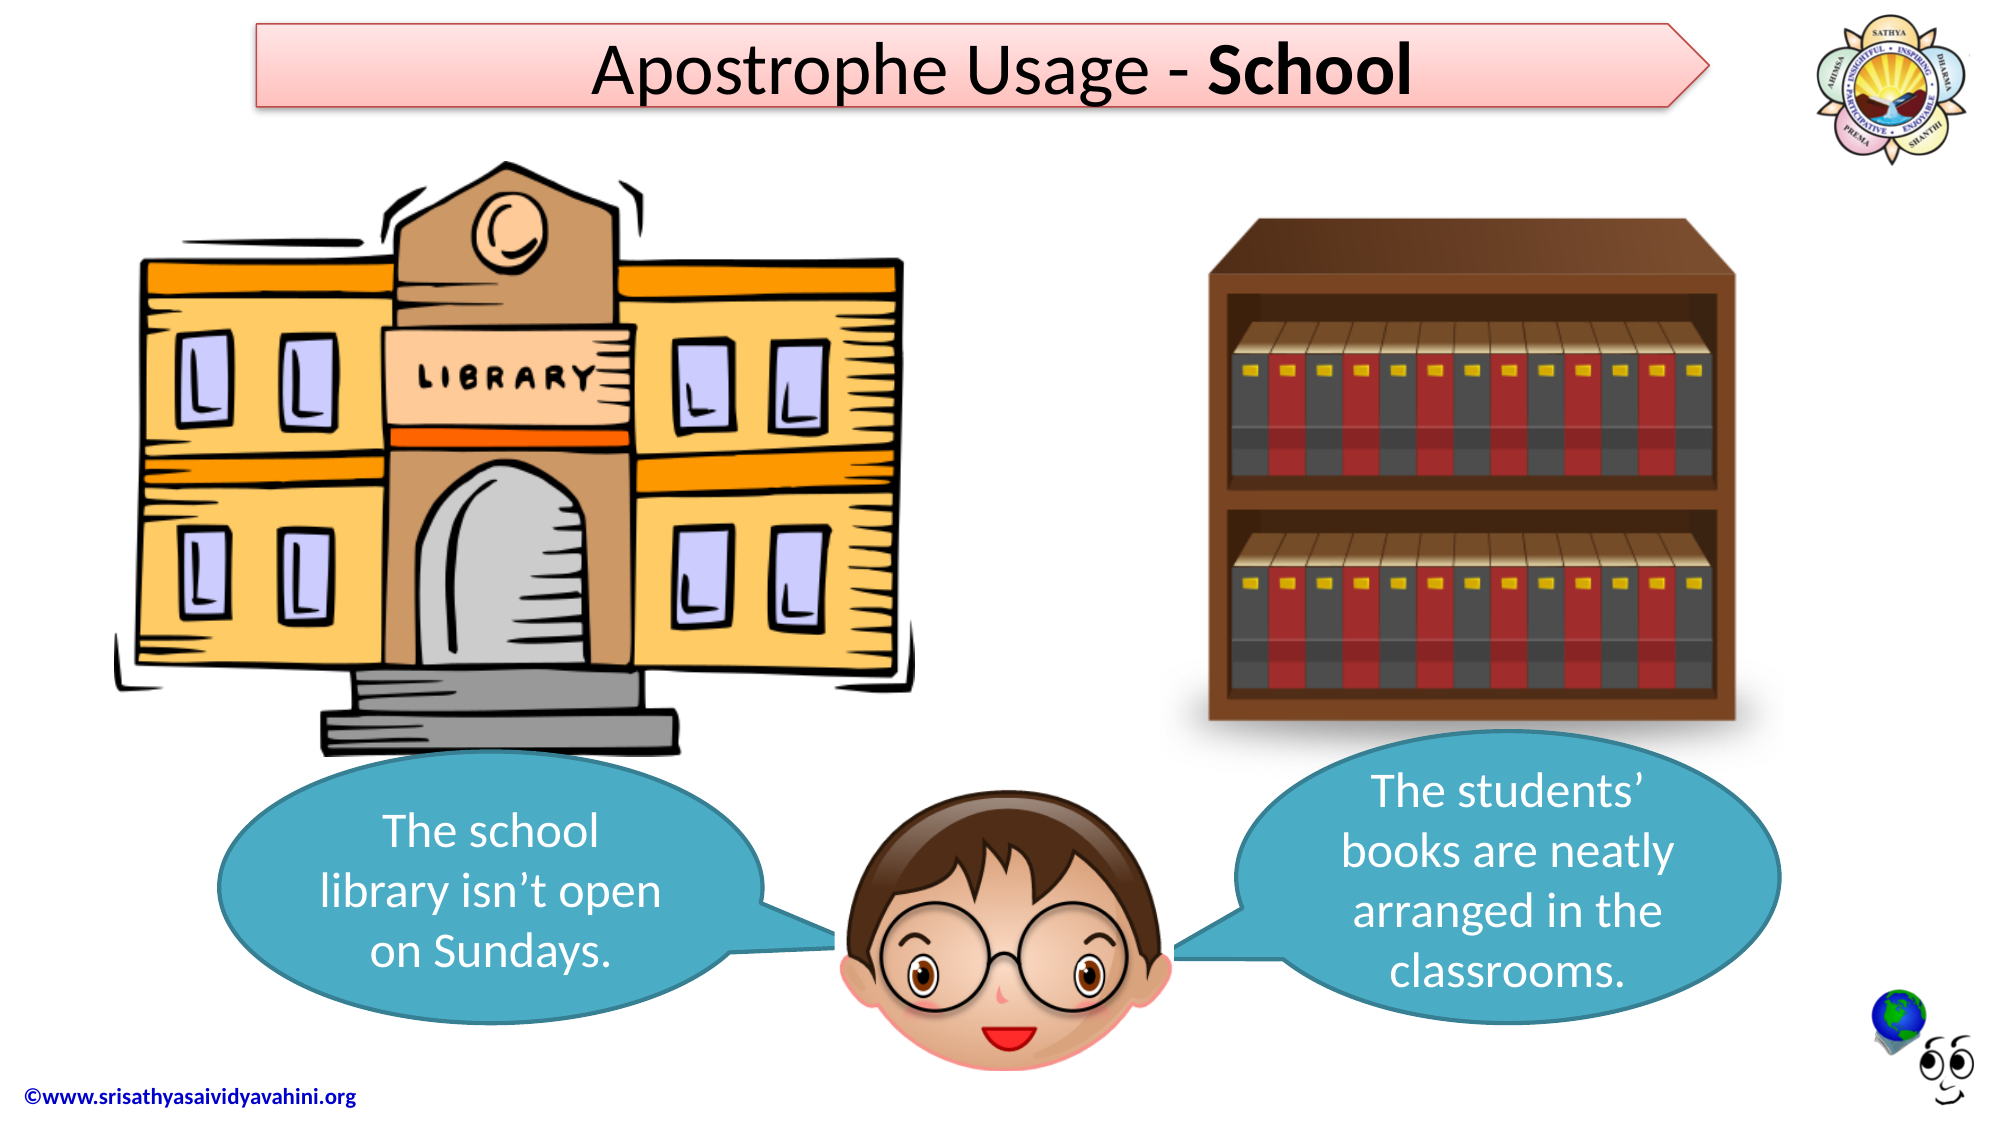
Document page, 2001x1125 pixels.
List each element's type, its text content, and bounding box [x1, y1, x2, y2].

picture [113, 161, 915, 758]
picture [1811, 11, 1970, 166]
picture [834, 175, 1786, 1071]
text_box The students’ books are neatly arranged in the classrooms. [1198, 808, 1782, 1026]
title Apostrophe Usage - School [240, 11, 1766, 119]
picture [1838, 965, 1989, 1116]
text_box The school library isn’t open on Sundays. [217, 765, 829, 1026]
